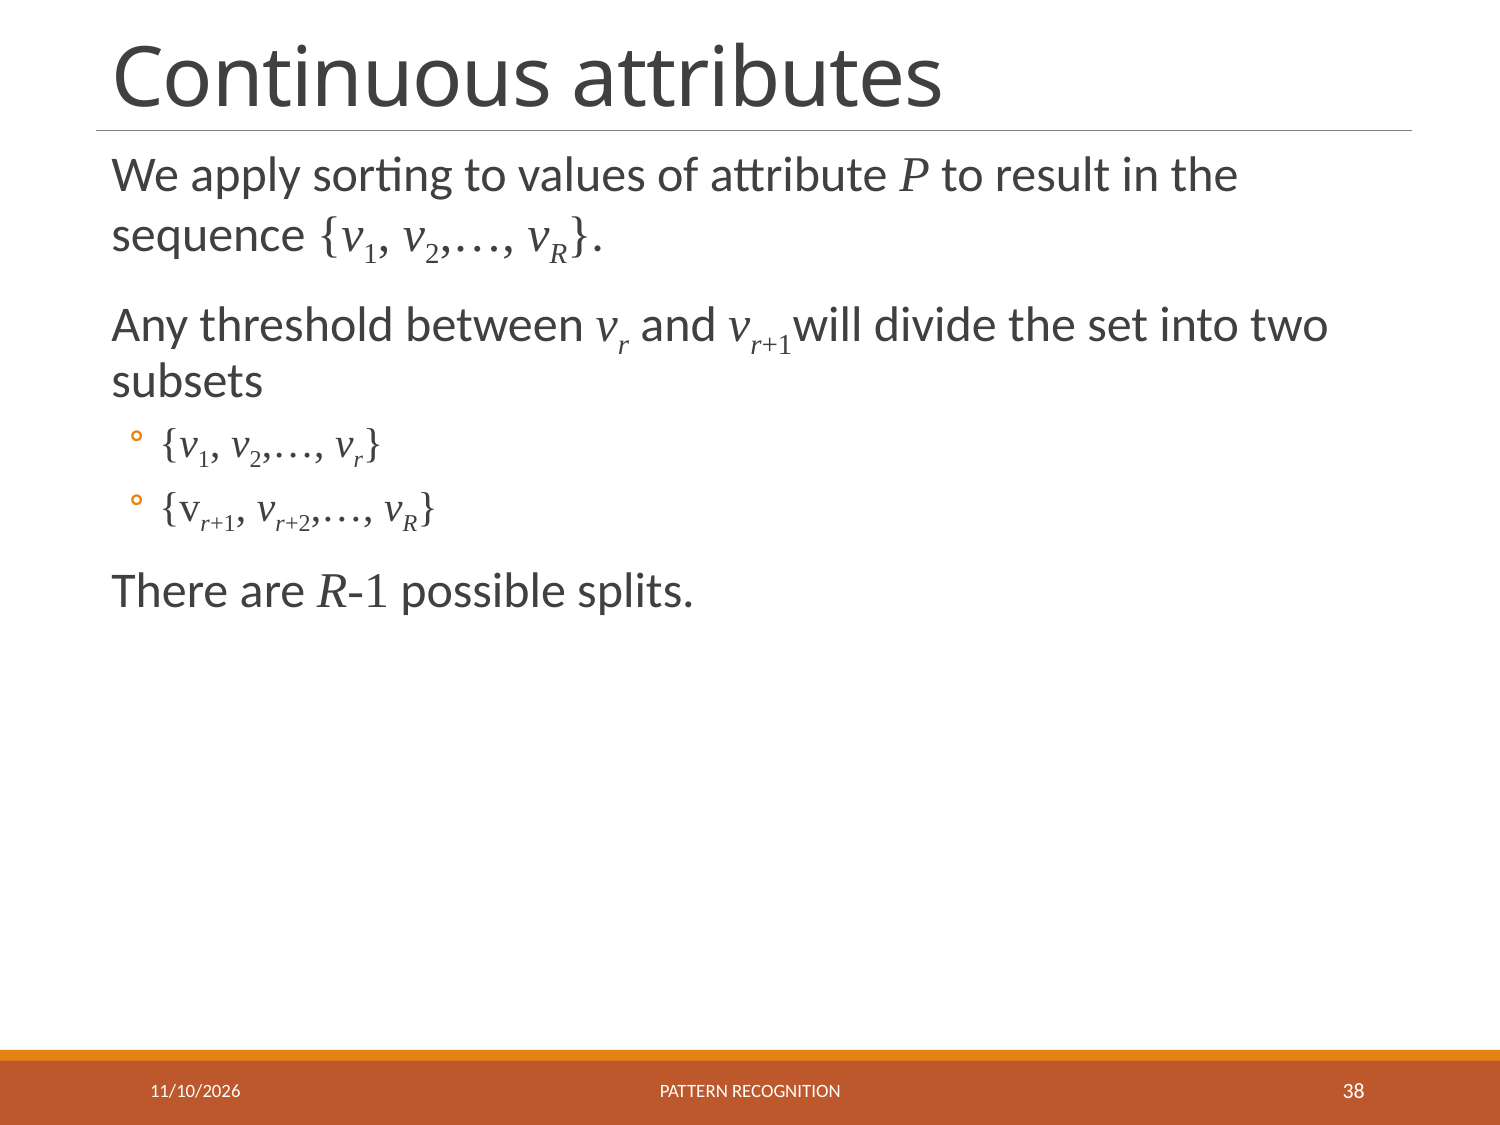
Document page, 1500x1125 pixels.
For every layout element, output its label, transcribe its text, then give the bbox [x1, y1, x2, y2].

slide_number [135, 1059, 440, 1120]
list We apply sorting to values of attribute P to result in the sequence {v1, v2,…, vR}. Any threshold between vr and vr+1will divide the set into two subsets {v1, v2,…, vr} {vr+1, vr+2,…, vR} There are R-1 possible splits. [96, 140, 1413, 1034]
title Continuous attributes [96, 19, 1413, 131]
slide_number 38 [1218, 1059, 1380, 1120]
footer Pattern recognition [453, 1059, 1047, 1120]
